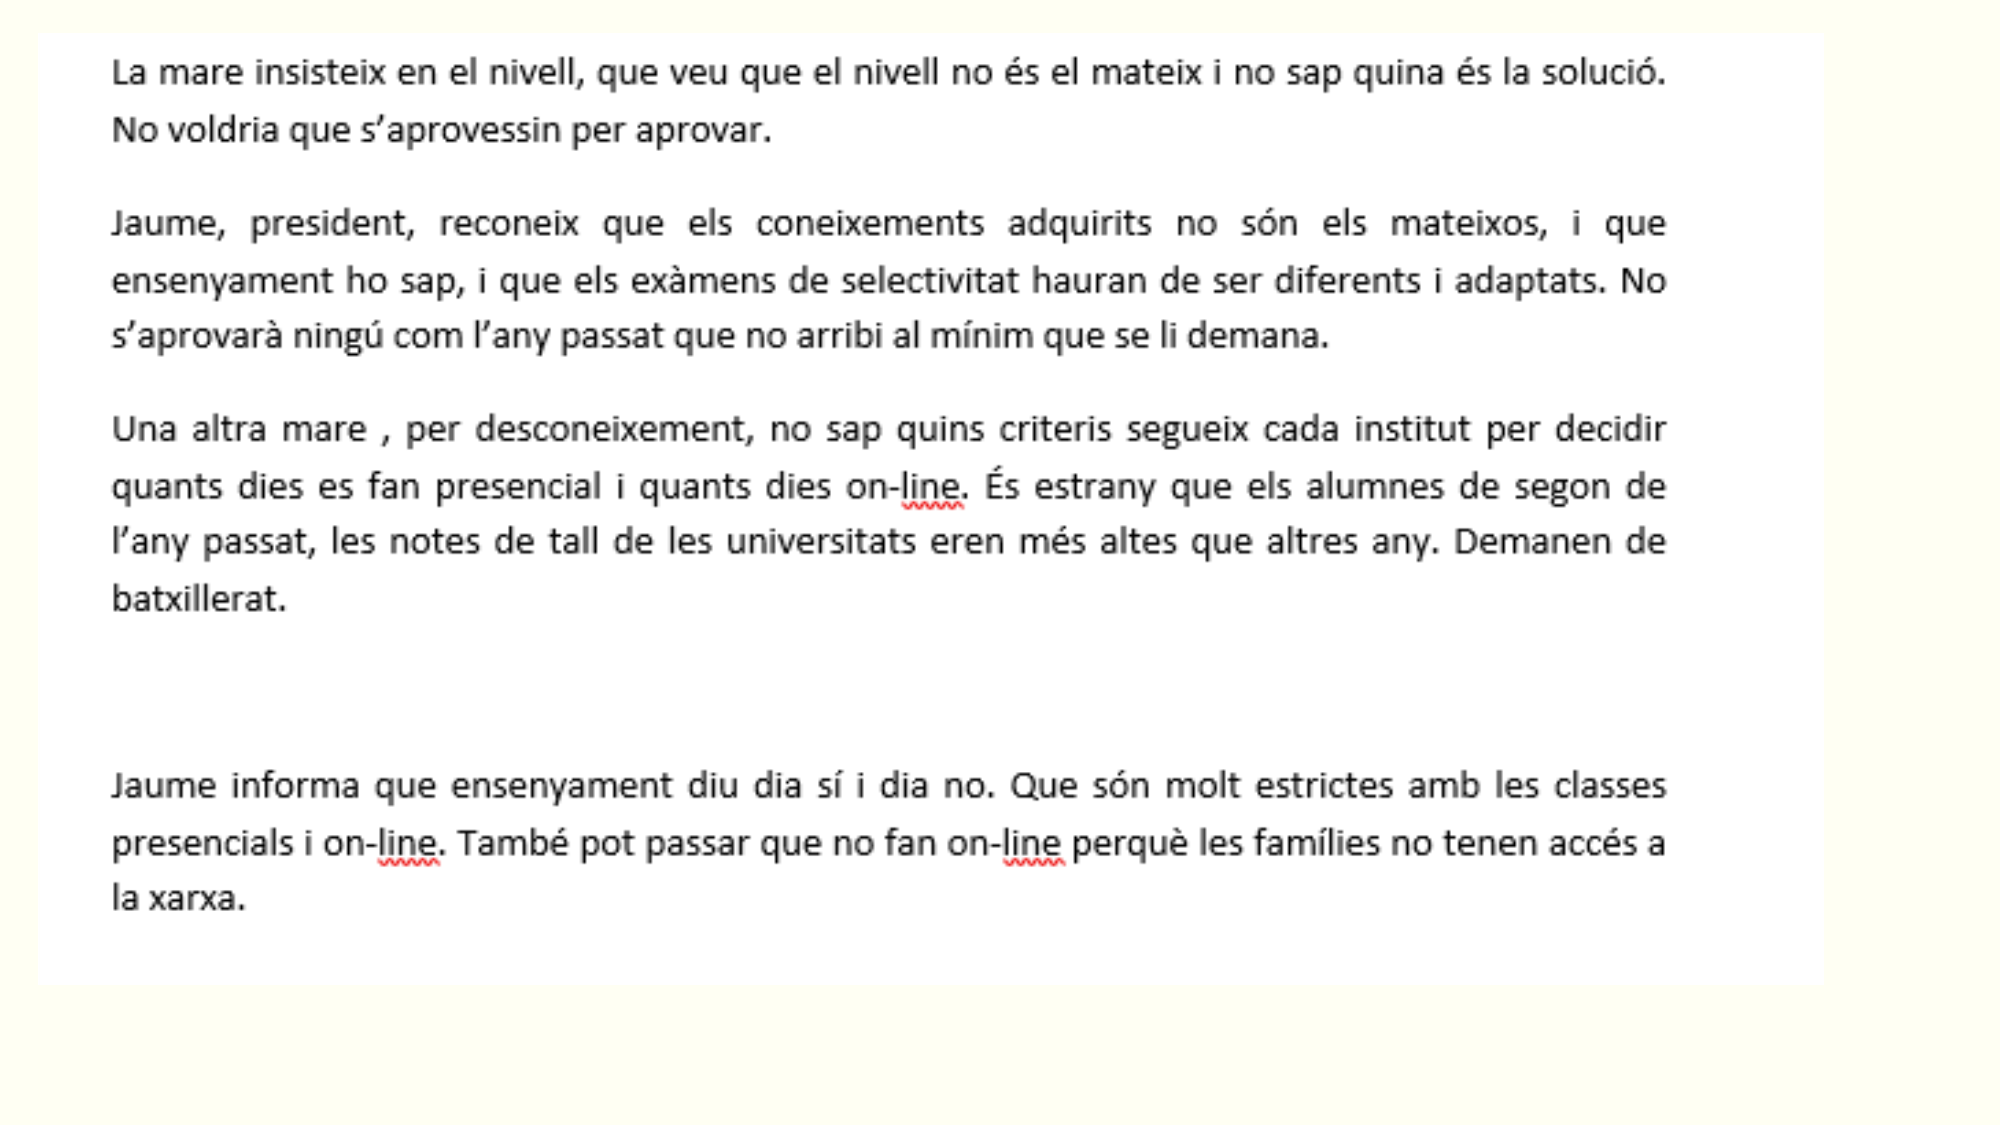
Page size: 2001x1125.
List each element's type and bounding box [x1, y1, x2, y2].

picture [38, 33, 1824, 985]
